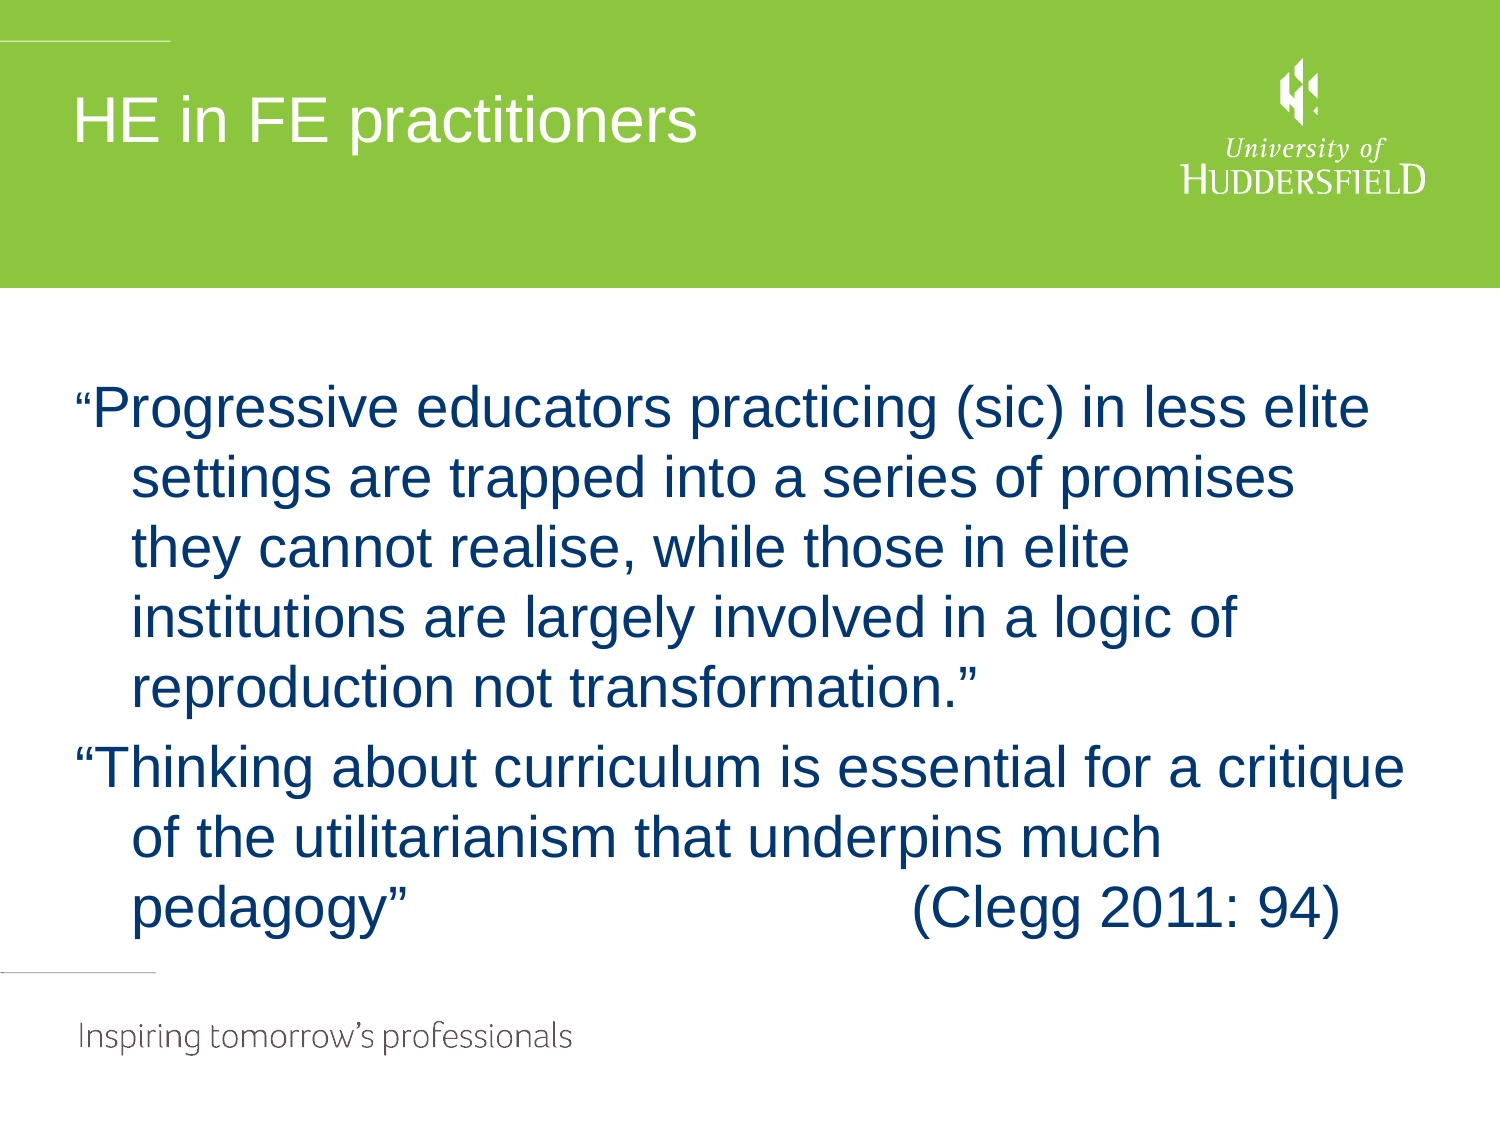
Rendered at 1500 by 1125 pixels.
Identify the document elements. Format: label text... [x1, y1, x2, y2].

title HE in FE practitioners [64, 0, 1416, 234]
list “Progressive educators practicing (sic) in less elite settings are trapped into a series of promises they cannot realise, while those in elite institutions are largely involved in a logic of reproduction not transformation.” “Thinking about curriculum is essential for a critique of the utilitarianism that underpins much pedagogy” (Clegg 2011: 94) [67, 361, 1419, 1125]
picture [0, 944, 67, 1059]
picture [0, 0, 1500, 288]
